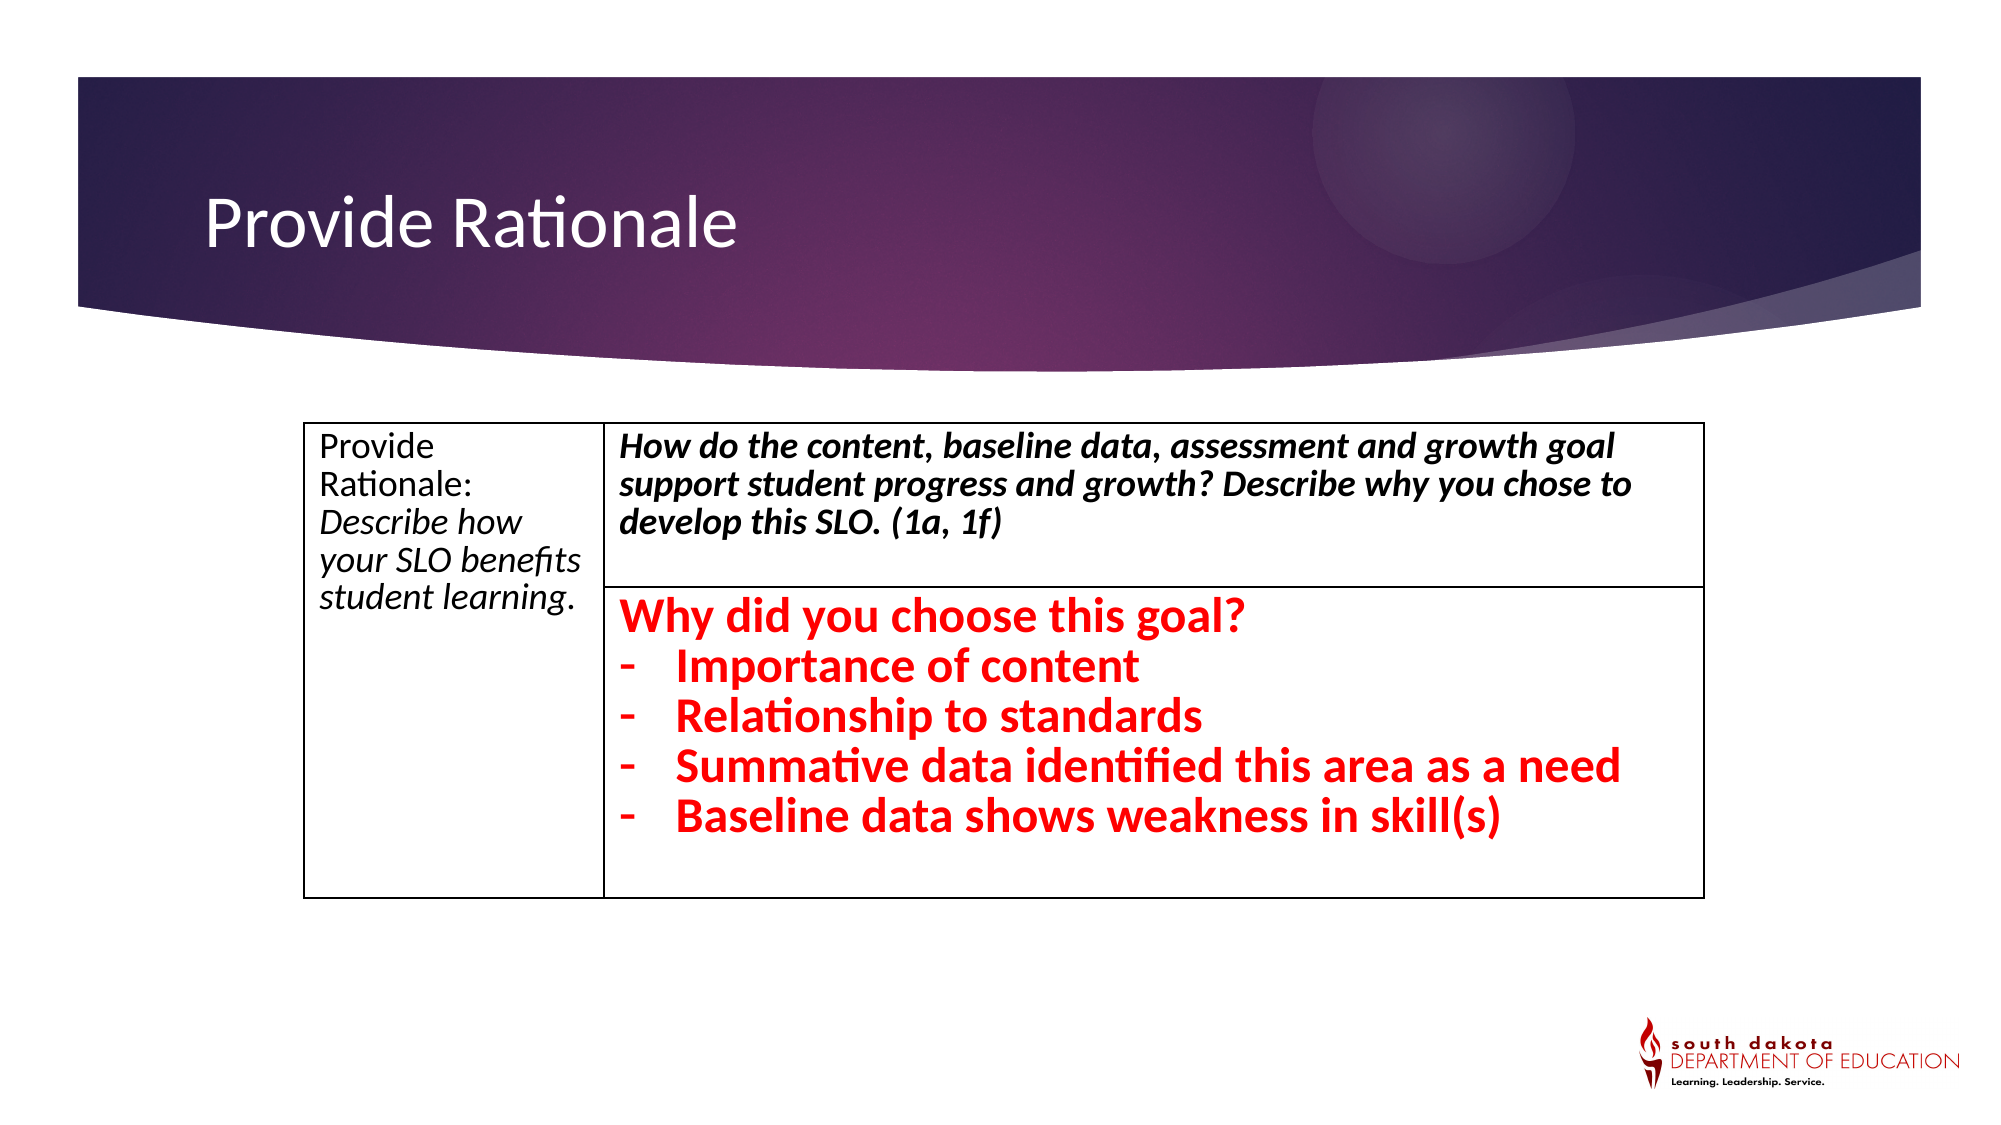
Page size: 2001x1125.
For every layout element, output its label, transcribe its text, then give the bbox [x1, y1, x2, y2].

table_cell Why did you choose this goal? Importance of content Relationship to standards Summative data identified this area as a need Baseline data shows weakness in skill(s) [605, 588, 1703, 897]
table_header How do the content, baseline data, assessment and growth goal support student progress and growth? Describe why you chose to develop this SLO. (1a, 1f) [605, 424, 1703, 586]
picture [1639, 1017, 1959, 1089]
title Provide Rationale [189, 159, 1820, 276]
table_header Provide Rationale: Describe how your SLO benefits student learning. [305, 424, 603, 897]
